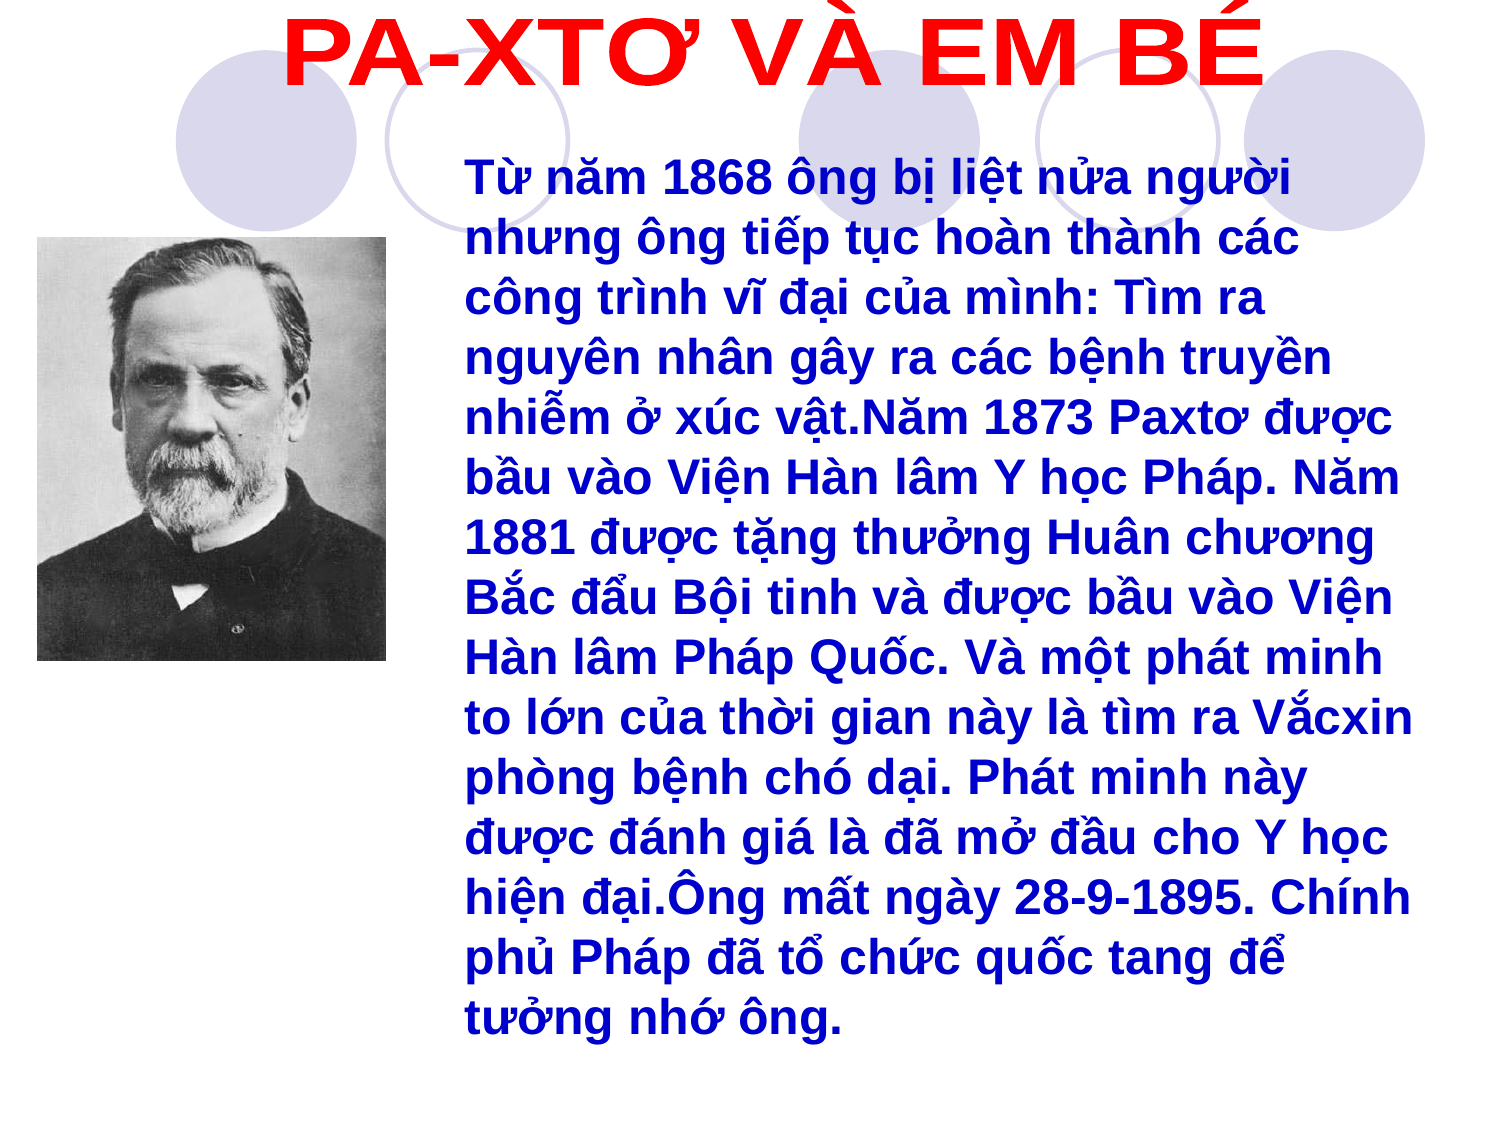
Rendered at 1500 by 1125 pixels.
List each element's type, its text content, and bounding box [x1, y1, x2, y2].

picture [37, 237, 387, 662]
text_box Từ năm 1868 ông bị liệt nửa người nhưng ông tiếp tục hoàn thành các công trình vĩ đại của mình: Tìm ra nguyên nhân gây ra các bệnh truyền nhiễm ở xúc vật.Năm 1873 Paxtơ được bầu vào Viện Hàn lâm Y học Pháp. Năm 1881 được tặng thưởng Huân chương Bắc đẩu Bội tinh và được bầu vào Viện Hàn lâm Pháp Quốc. Và một phát minh to lớn của thời gian này là tìm ra Vắcxin phòng bệnh chó dại. Phát minh này được đánh giá là đã mở đầu cho Y học hiện đại.Ông mất ngày 28-9-1895. Chính phủ Pháp đã tổ chức quốc tang để tưởng nhớ ông. [449, 137, 1438, 1053]
